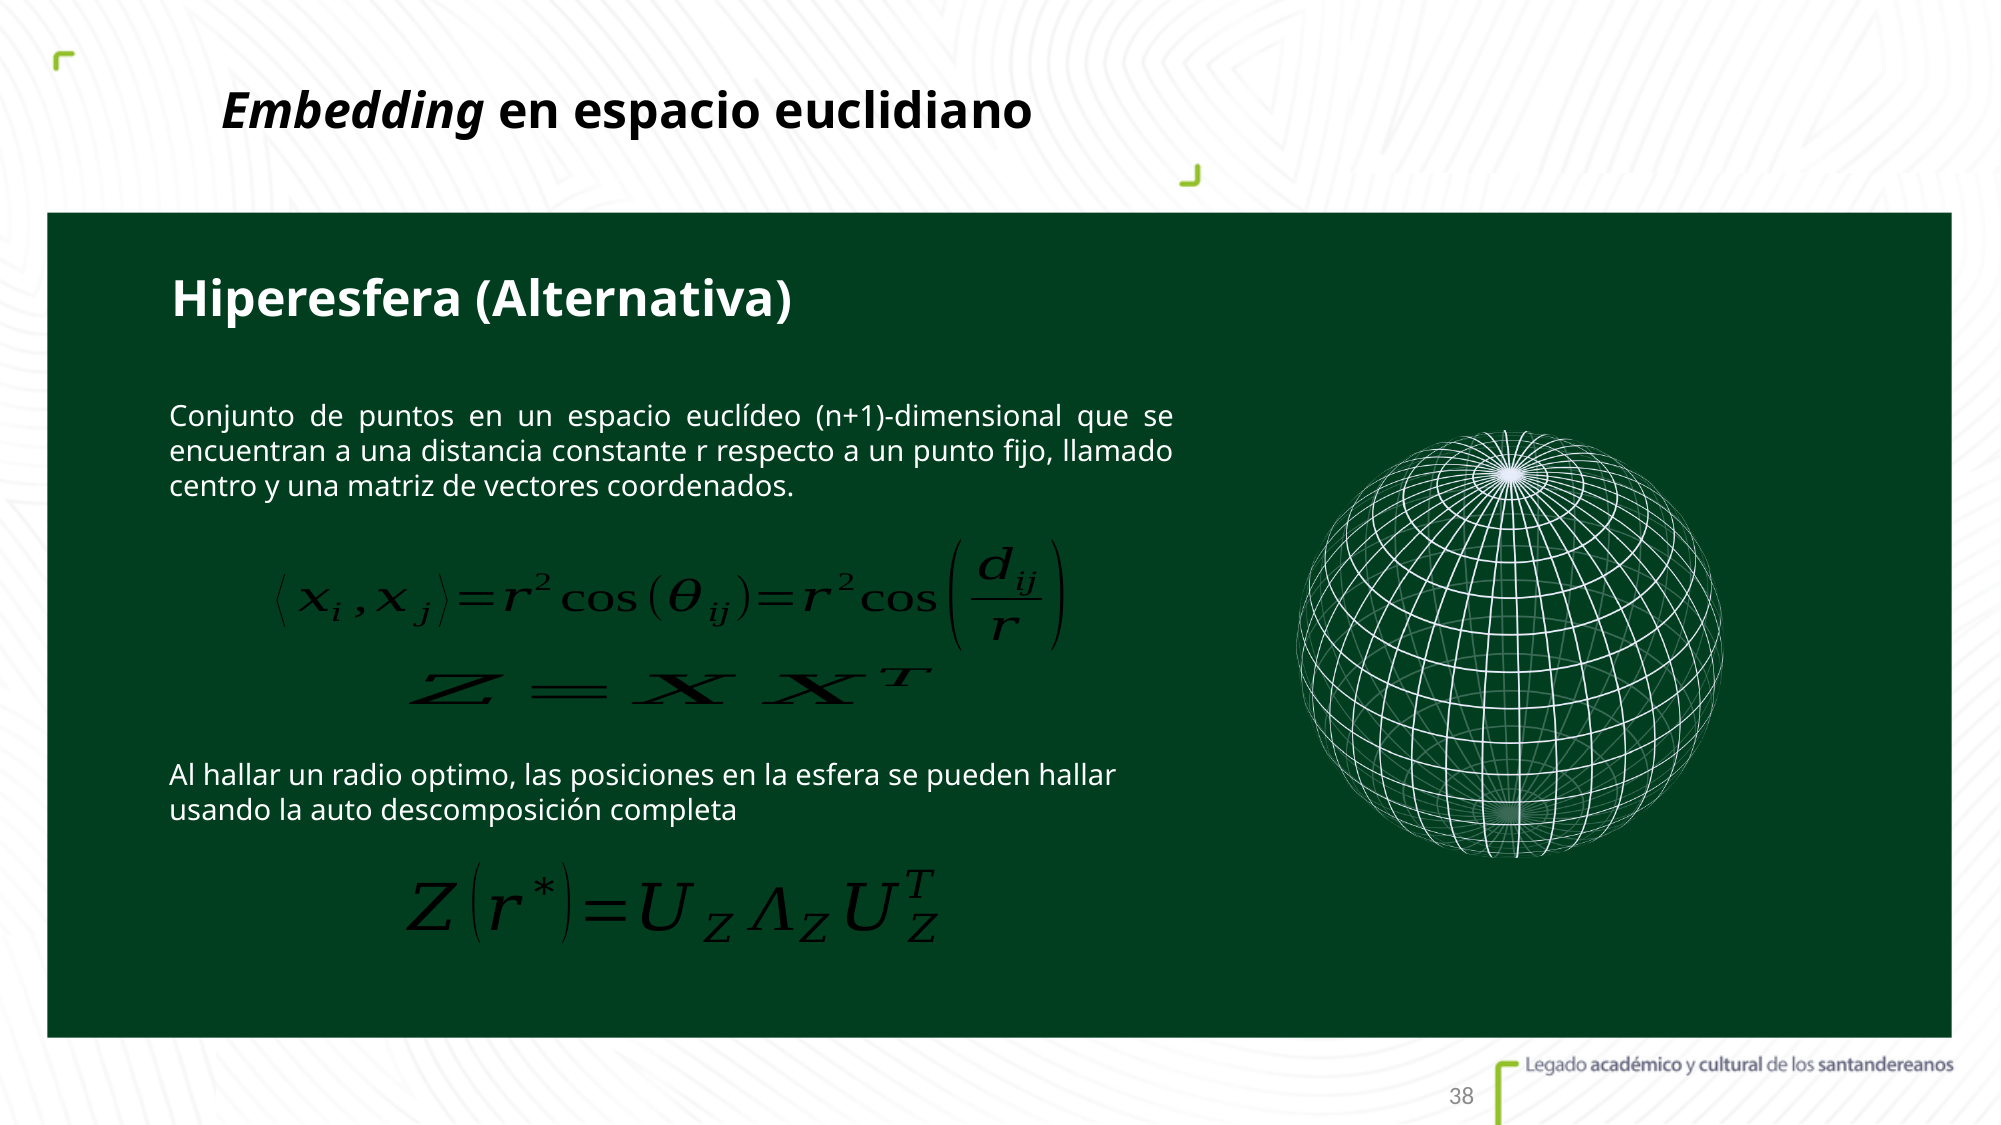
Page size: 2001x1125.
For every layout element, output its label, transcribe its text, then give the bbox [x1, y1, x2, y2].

text_box Conjunto de puntos en un espacio euclídeo (n+1)-dimensional que se encuentran a una distancia constante r respecto a un punto fijo, llamado centro y una matriz de vectores coordenados. [154, 390, 1190, 510]
text_box [46, 212, 1953, 1039]
text_box Embedding en espacio euclidiano [53, 71, 1202, 146]
text_box Hiperesfera (Alternativa) [154, 259, 810, 334]
picture [0, 0, 2001, 1125]
text_box Al hallar un radio optimo, las posiciones en la esfera se pueden hallar usando la auto descomposición completa [154, 749, 1190, 834]
